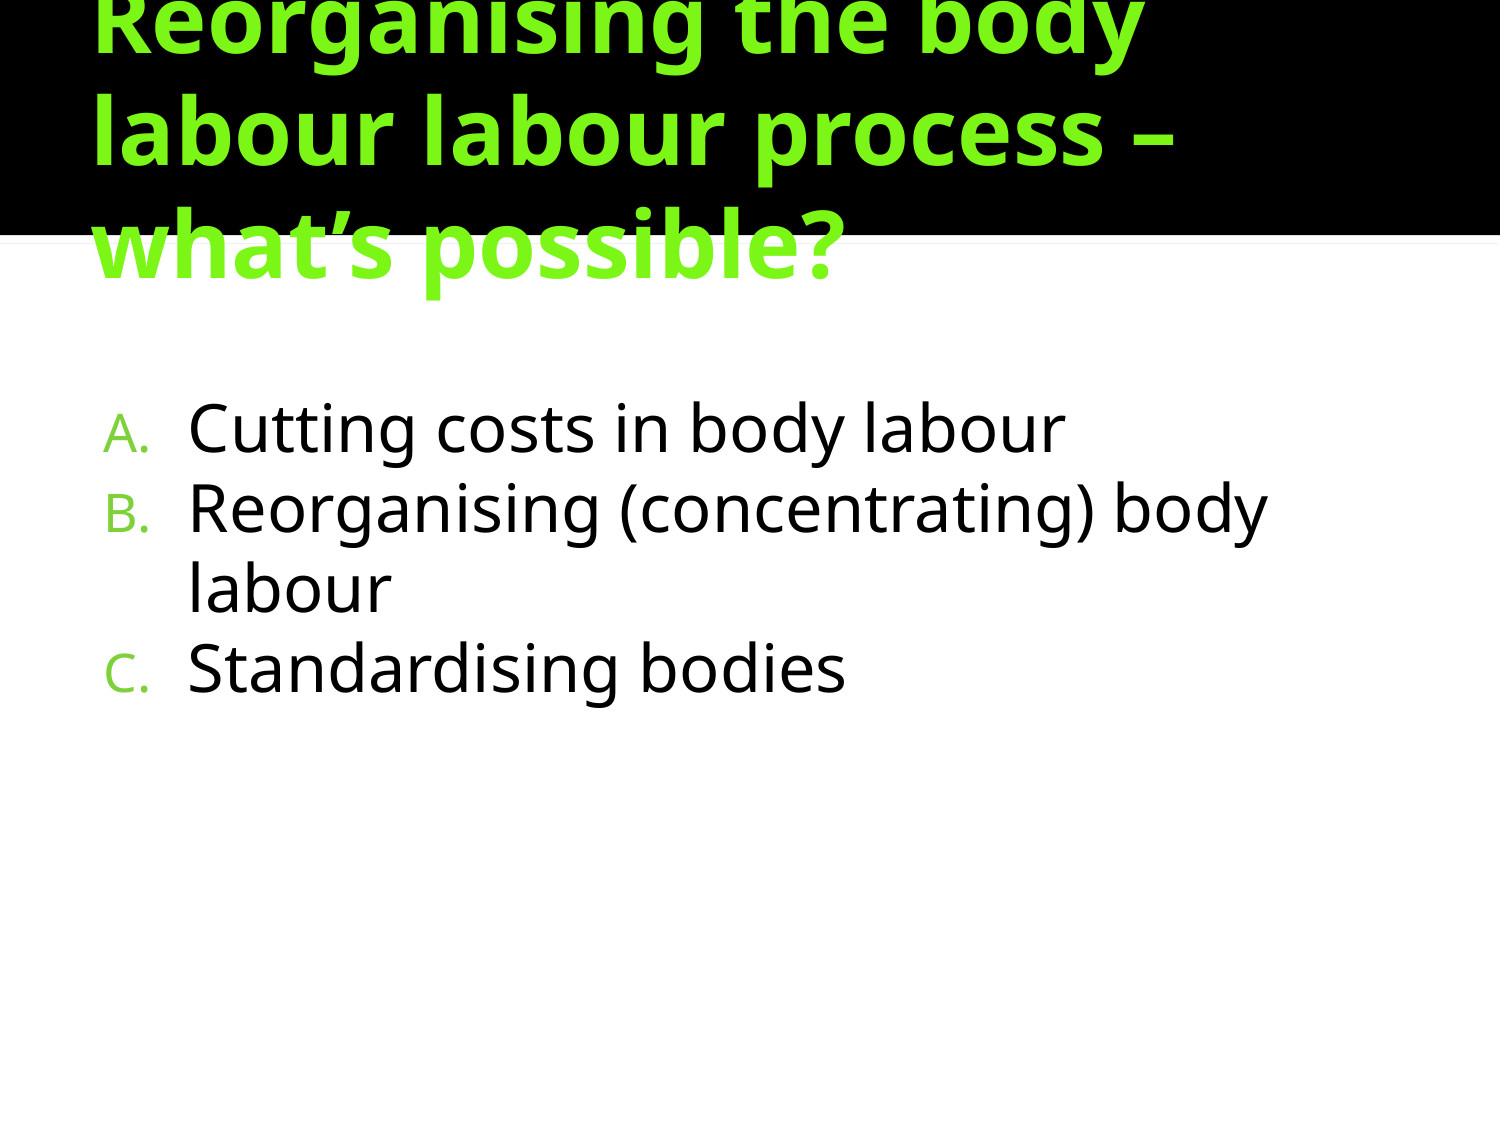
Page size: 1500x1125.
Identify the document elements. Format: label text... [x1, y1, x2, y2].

list Cutting costs in body labour Reorganising (concentrating) body labour Standardising bodies [75, 291, 1425, 1050]
title Reorganising the body labour labour process – what’s possible? [75, 25, 1425, 231]
